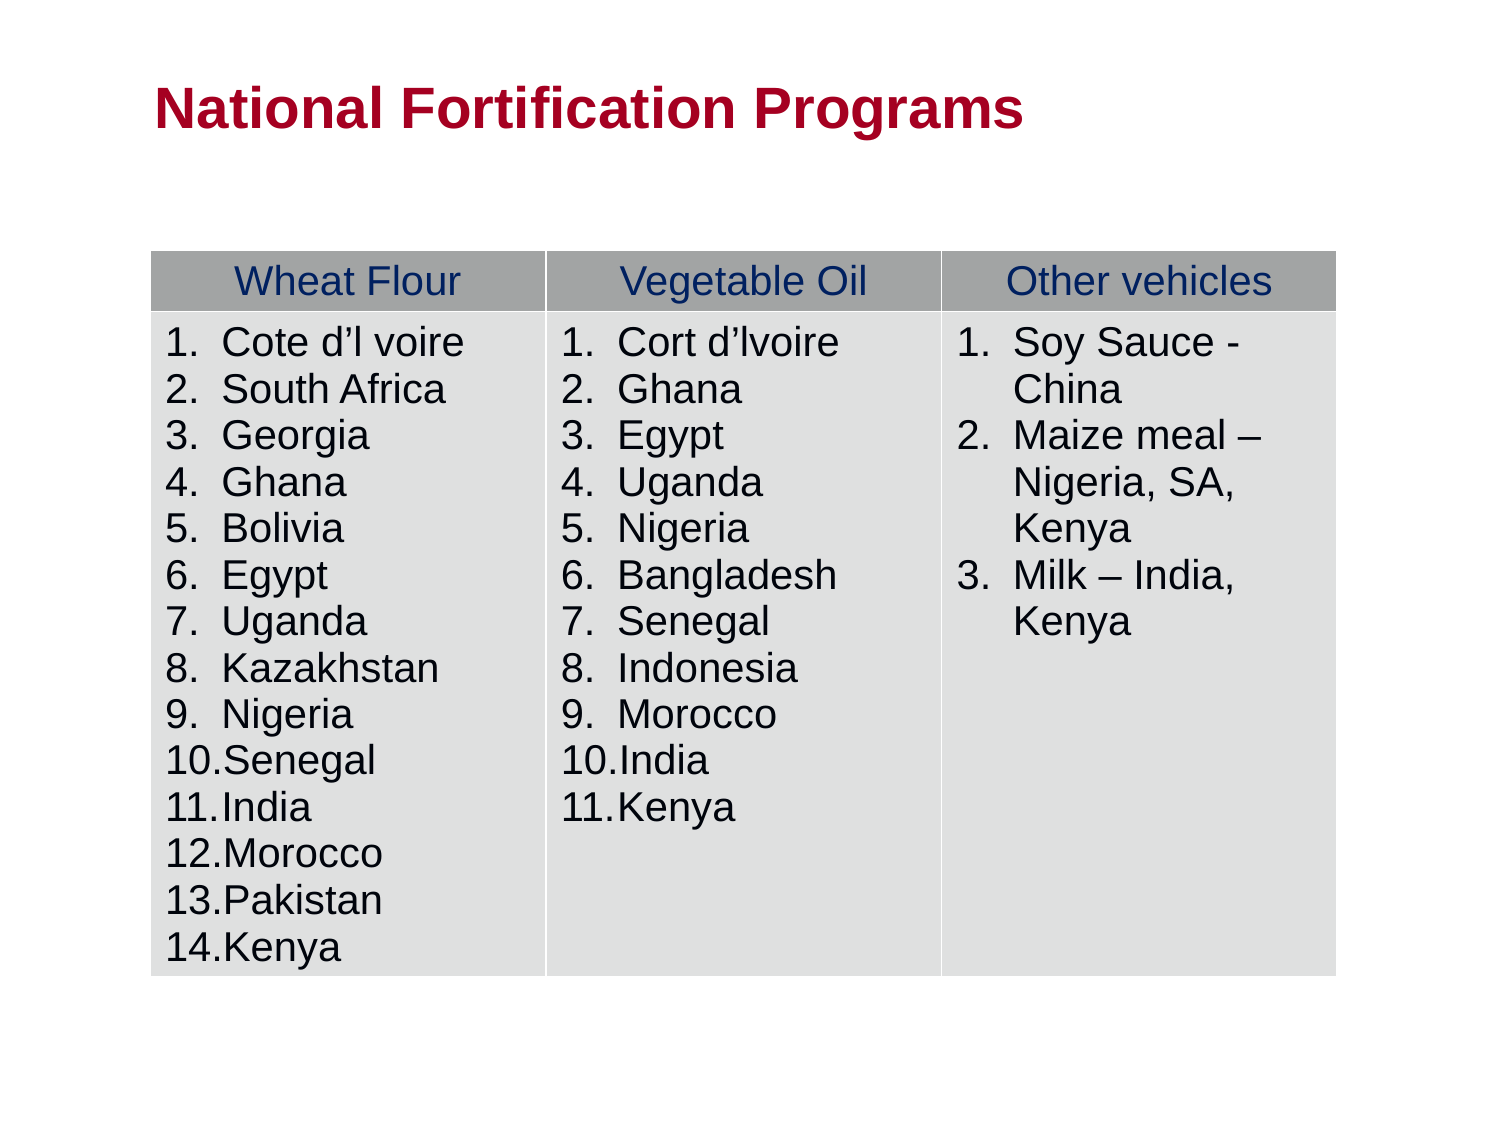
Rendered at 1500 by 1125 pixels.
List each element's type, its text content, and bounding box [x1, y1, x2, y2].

table_header Other vehicles [942, 251, 1336, 311]
table_header Wheat Flour [151, 251, 545, 311]
table_cell Cote d’l voire South Africa Georgia Ghana Bolivia Egypt Uganda Kazakhstan Nigeria Senegal India Morocco Pakistan Kenya [151, 312, 545, 976]
table_header Vegetable Oil [547, 251, 941, 311]
table_cell Cort d’lvoire Ghana Egypt Uganda Nigeria Bangladesh Senegal Indonesia Morocco India Kenya [547, 312, 941, 976]
table_cell Soy Sauce - China Maize meal – Nigeria, SA, Kenya Milk – India, Kenya [942, 312, 1336, 976]
title National Fortification Programs [69, 62, 1112, 199]
